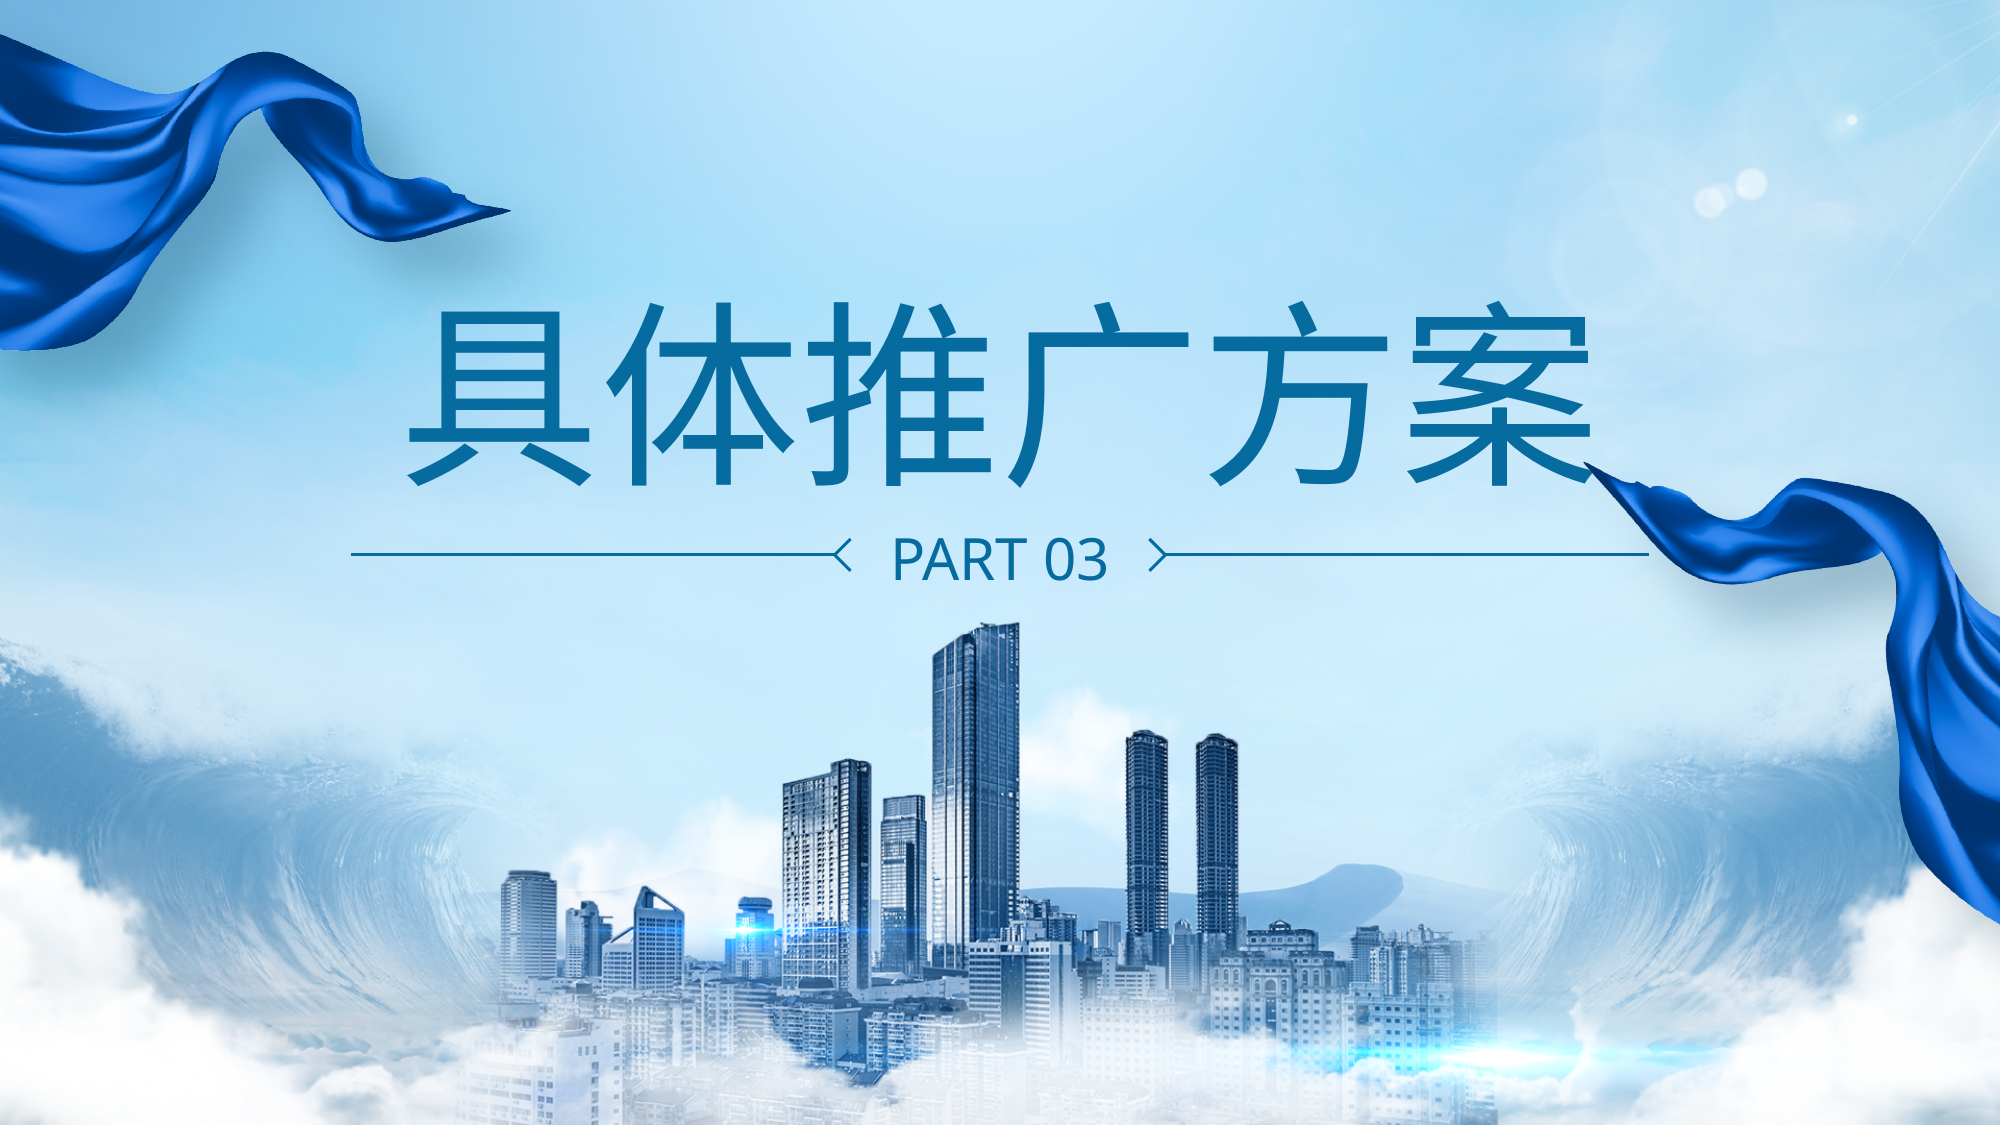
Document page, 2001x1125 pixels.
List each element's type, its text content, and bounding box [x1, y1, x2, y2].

text_box [834, 538, 852, 572]
text_box PART 03 [889, 522, 1111, 593]
text_box 具体推广方案 [399, 270, 1600, 511]
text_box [1149, 538, 1525, 571]
picture [0, 0, 2000, 1125]
